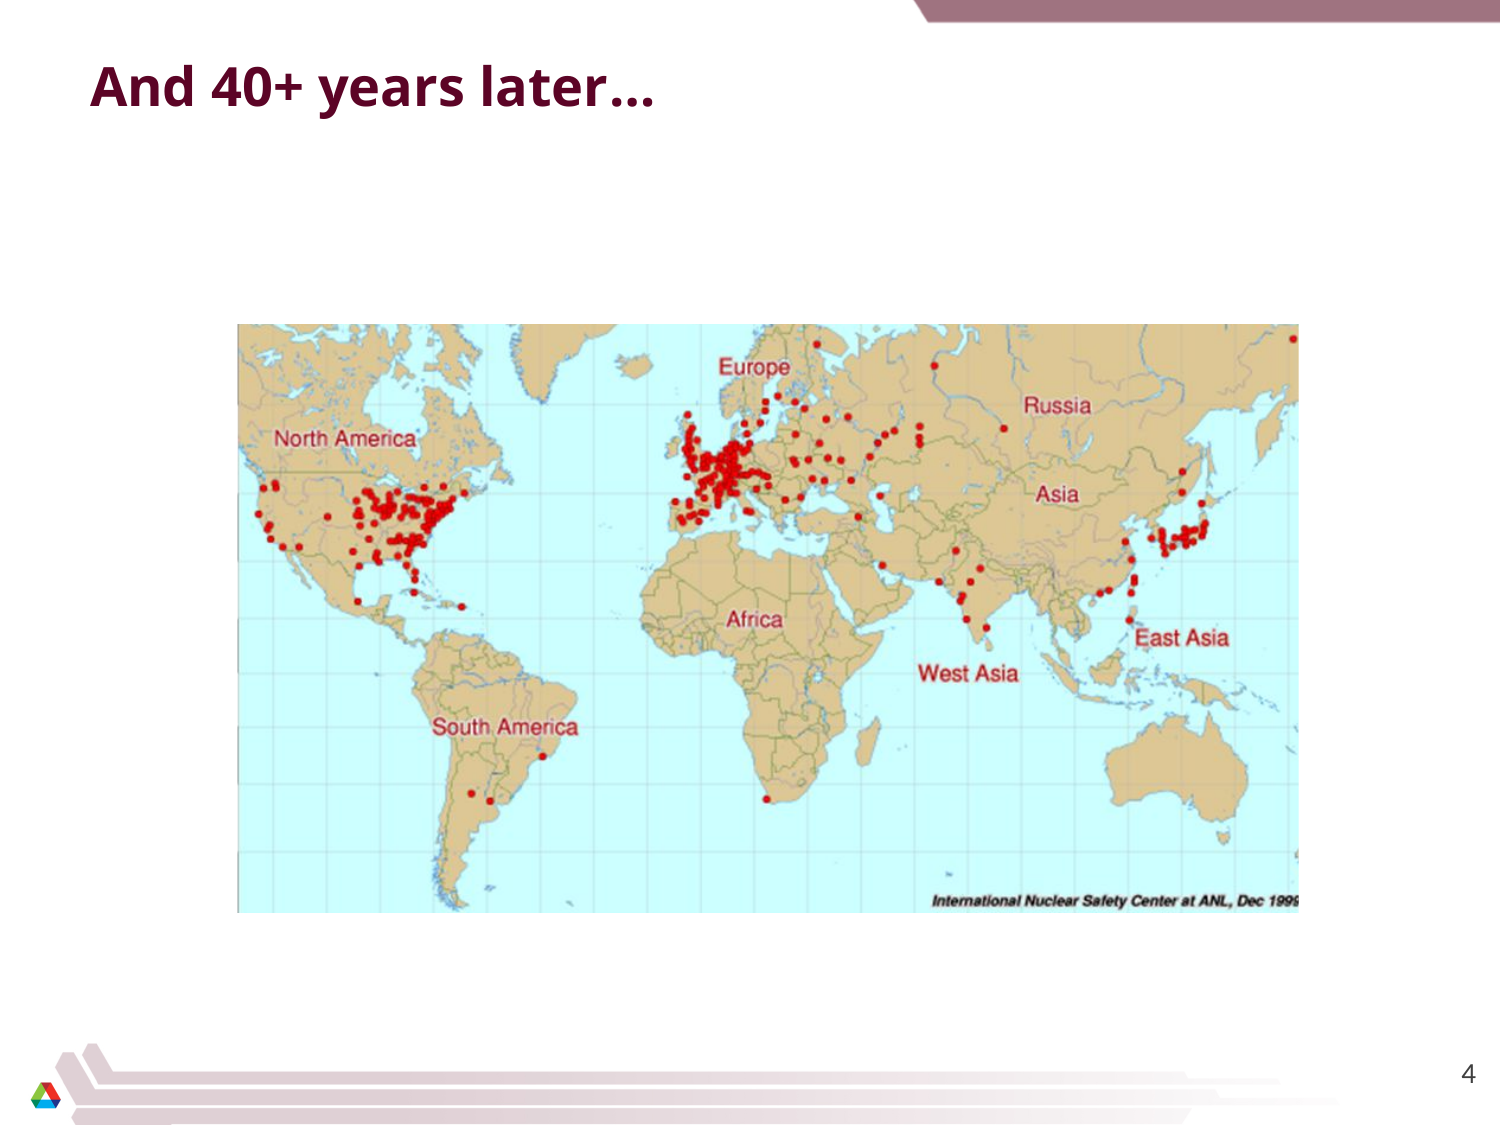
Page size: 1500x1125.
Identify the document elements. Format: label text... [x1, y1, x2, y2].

picture [237, 324, 1300, 913]
title And 40+ years later… [75, 45, 1425, 233]
picture [0, 0, 1500, 24]
picture [0, 1037, 1500, 1125]
